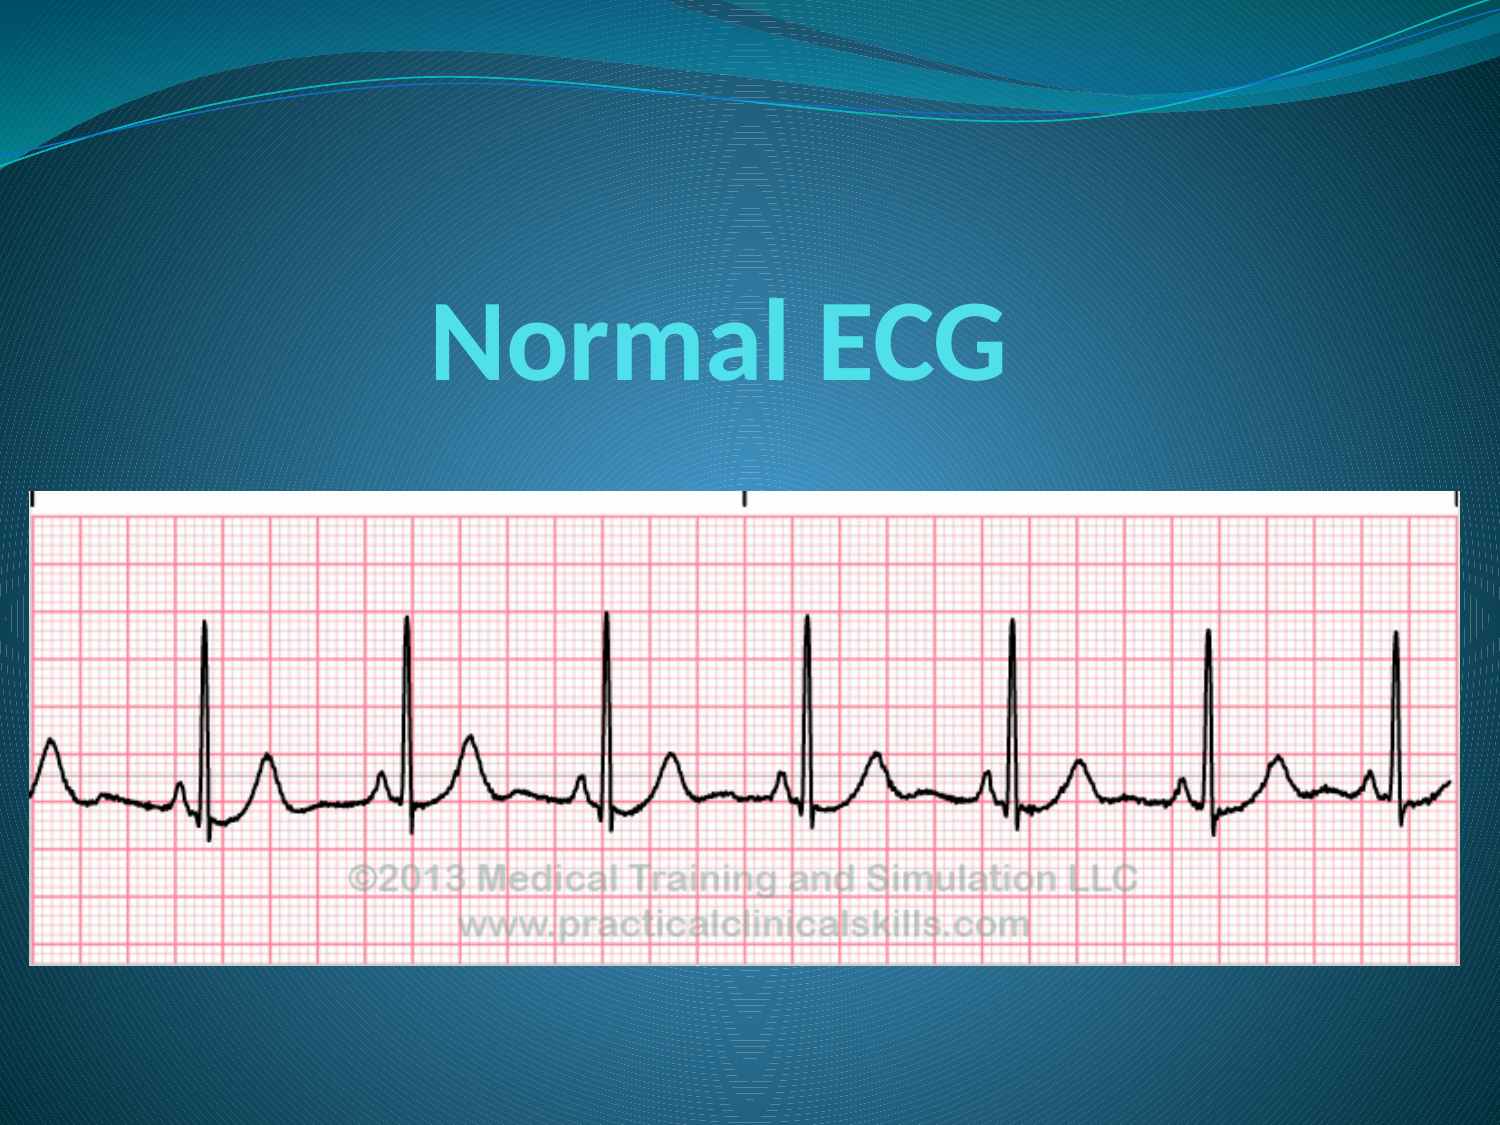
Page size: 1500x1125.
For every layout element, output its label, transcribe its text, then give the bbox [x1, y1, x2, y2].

picture [29, 491, 1460, 966]
title Normal ECG [76, 113, 1365, 404]
